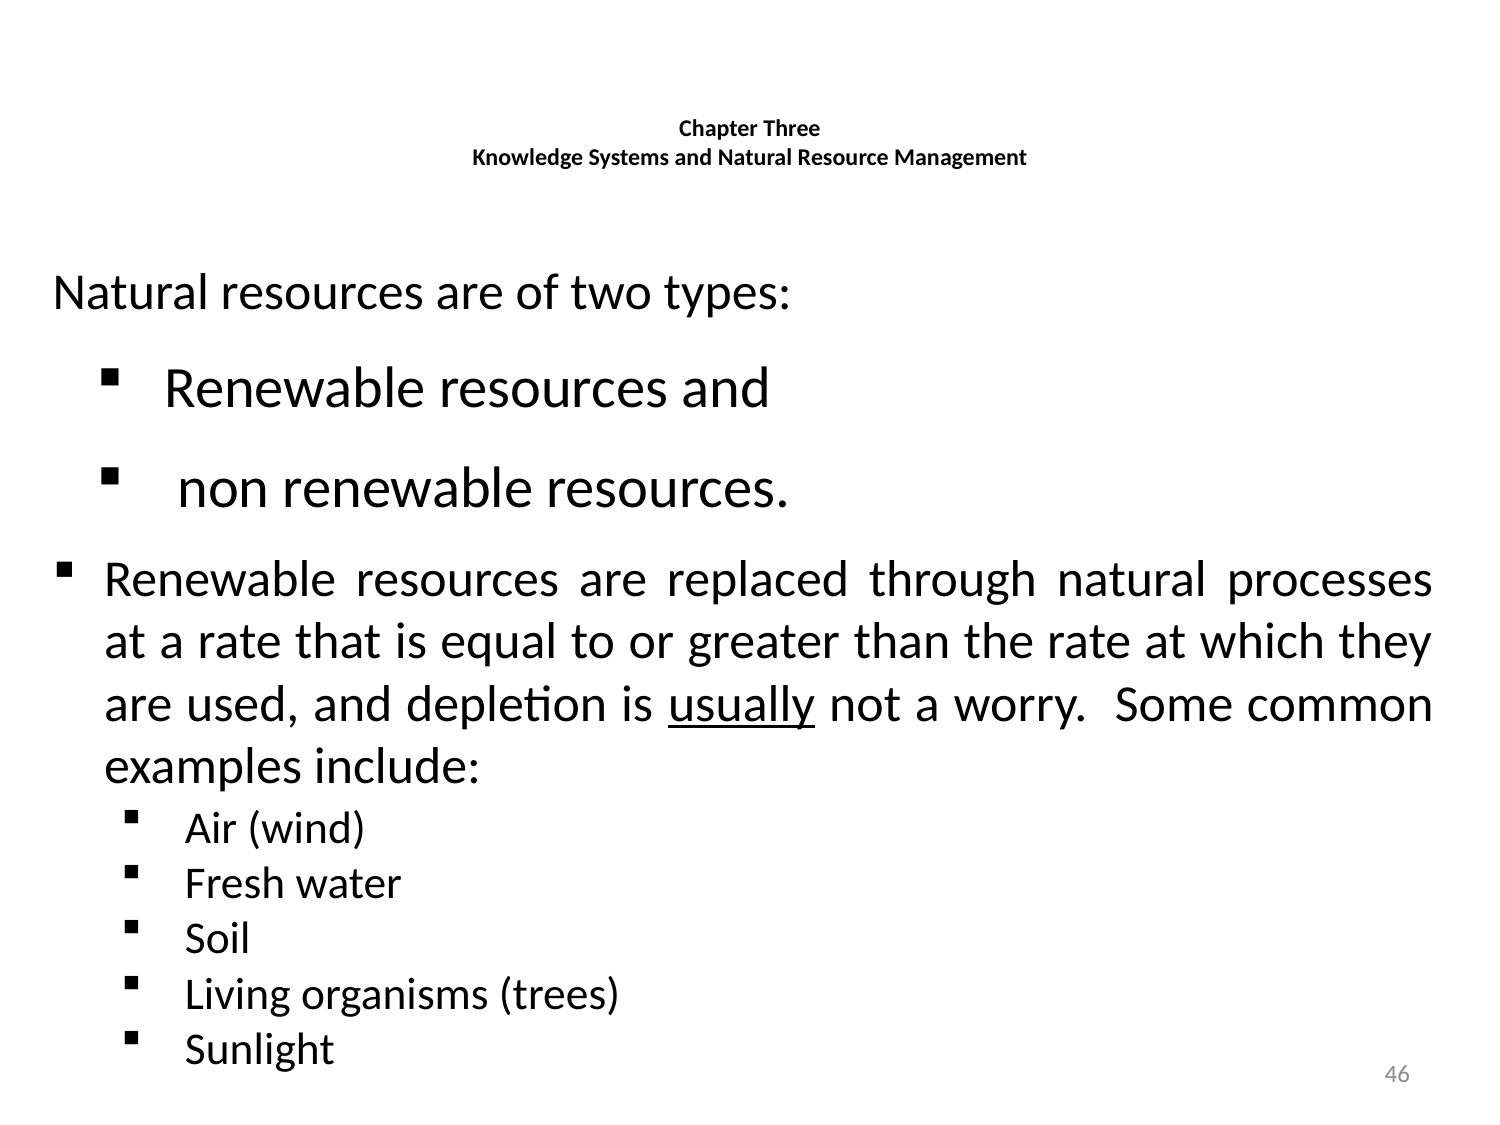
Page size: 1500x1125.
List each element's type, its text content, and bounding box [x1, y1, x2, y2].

list Natural resources are of two types: Renewable resources and non renewable resources. Renewable resources are replaced through natural processes at a rate that is equal to or greater than the rate at which they are used, and depletion is usually not a worry. Some common examples include: Air (wind) Fresh water Soil Living organisms (trees) Sunlight [37, 249, 1450, 1088]
slide_number 46 [1074, 1042, 1425, 1103]
title Chapter Three Knowledge Systems and Natural Resource Management [75, 45, 1425, 238]
